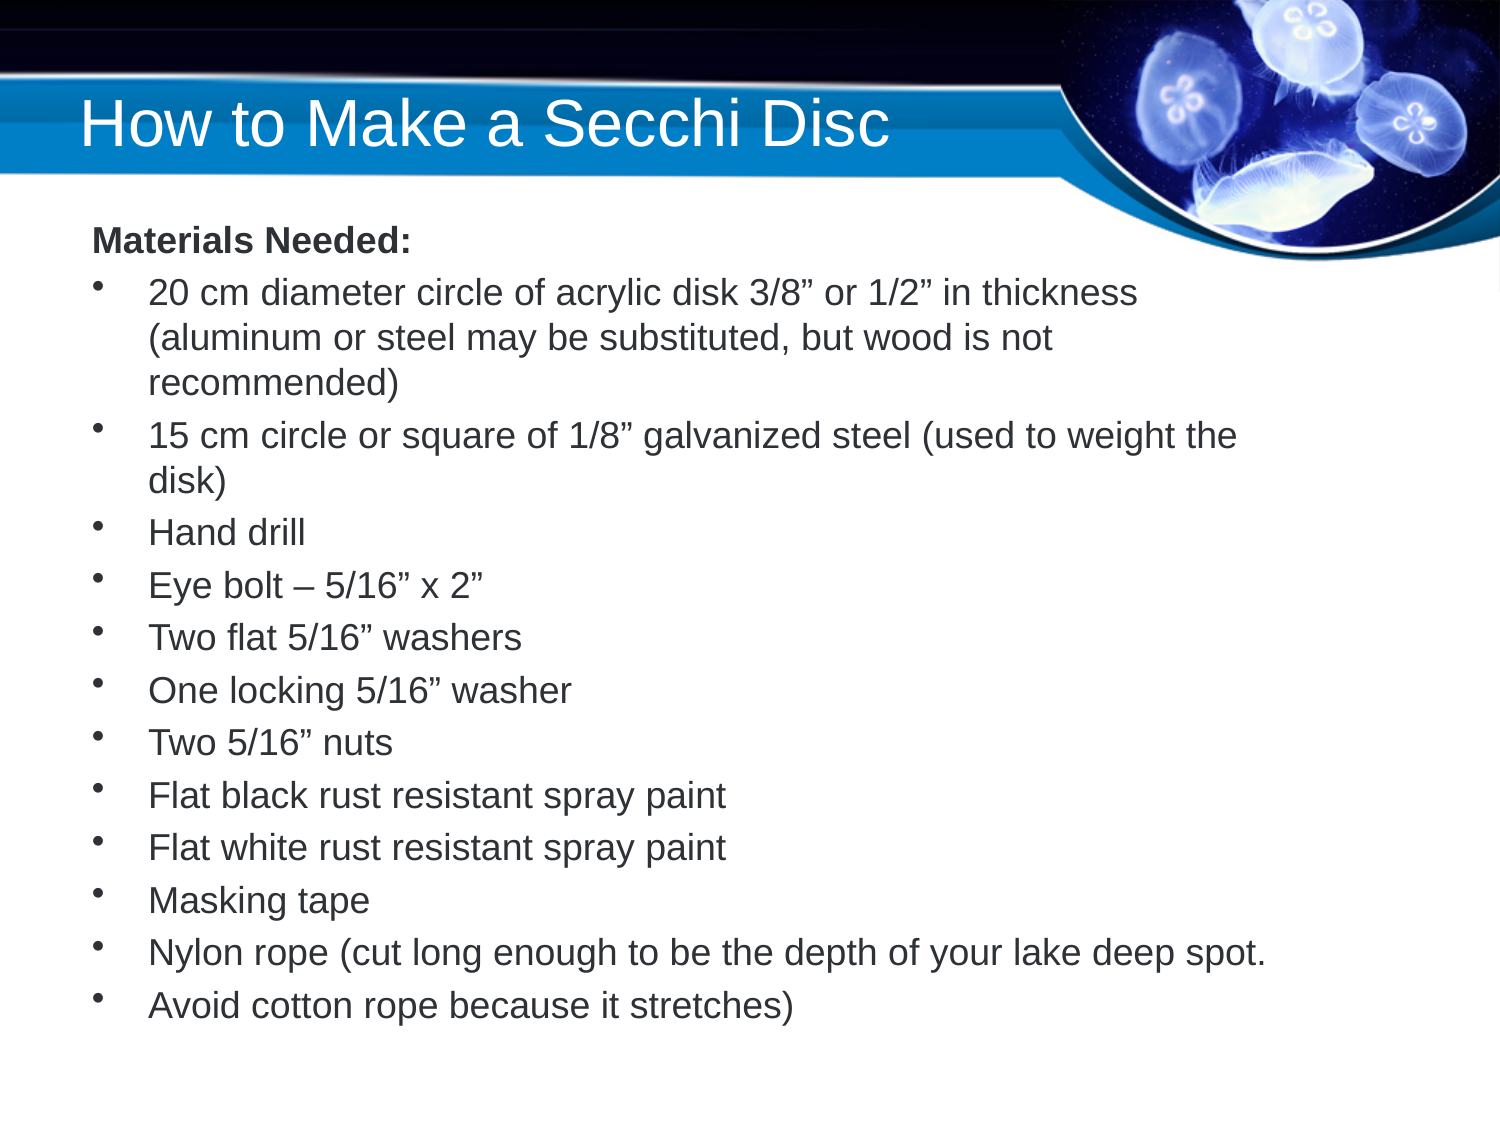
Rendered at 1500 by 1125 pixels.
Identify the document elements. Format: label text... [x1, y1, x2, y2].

picture [0, 0, 1500, 1125]
title How to Make a Secchi Disc [64, 78, 1057, 162]
list Materials Needed: 20 cm diameter circle of acrylic disk 3/8” or 1/2” in thickness (aluminum or steel may be substituted, but wood is not recommended) 15 cm circle or square of 1/8” galvanized steel (used to weight the disk) Hand drill Eye bolt – 5/16” x 2” Two flat 5/16” washers One locking 5/16” washer Two 5/16” nuts Flat black rust resistant spray paint Flat white rust resistant spray paint Masking tape Nylon rope (cut long enough to be the depth of your lake deep spot. Avoid cotton rope because it stretches) [76, 208, 1313, 1088]
